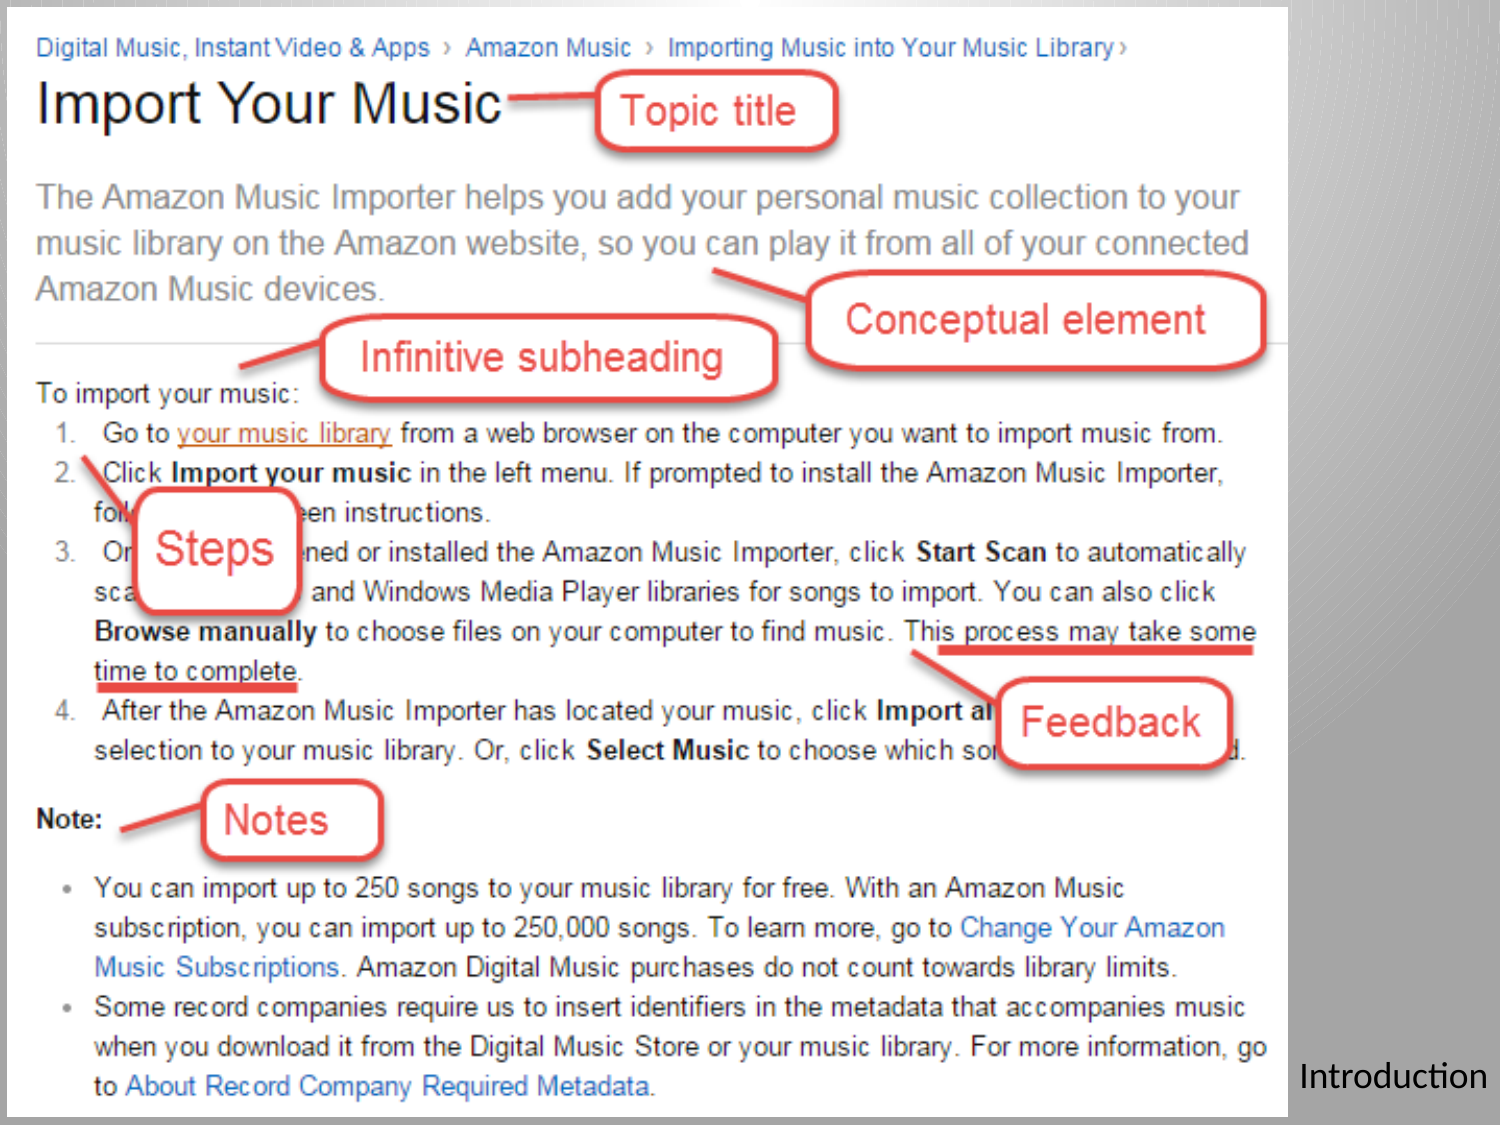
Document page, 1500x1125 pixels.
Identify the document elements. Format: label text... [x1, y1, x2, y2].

text_box Introduction [1288, 1043, 1500, 1104]
picture [7, 7, 1288, 1117]
